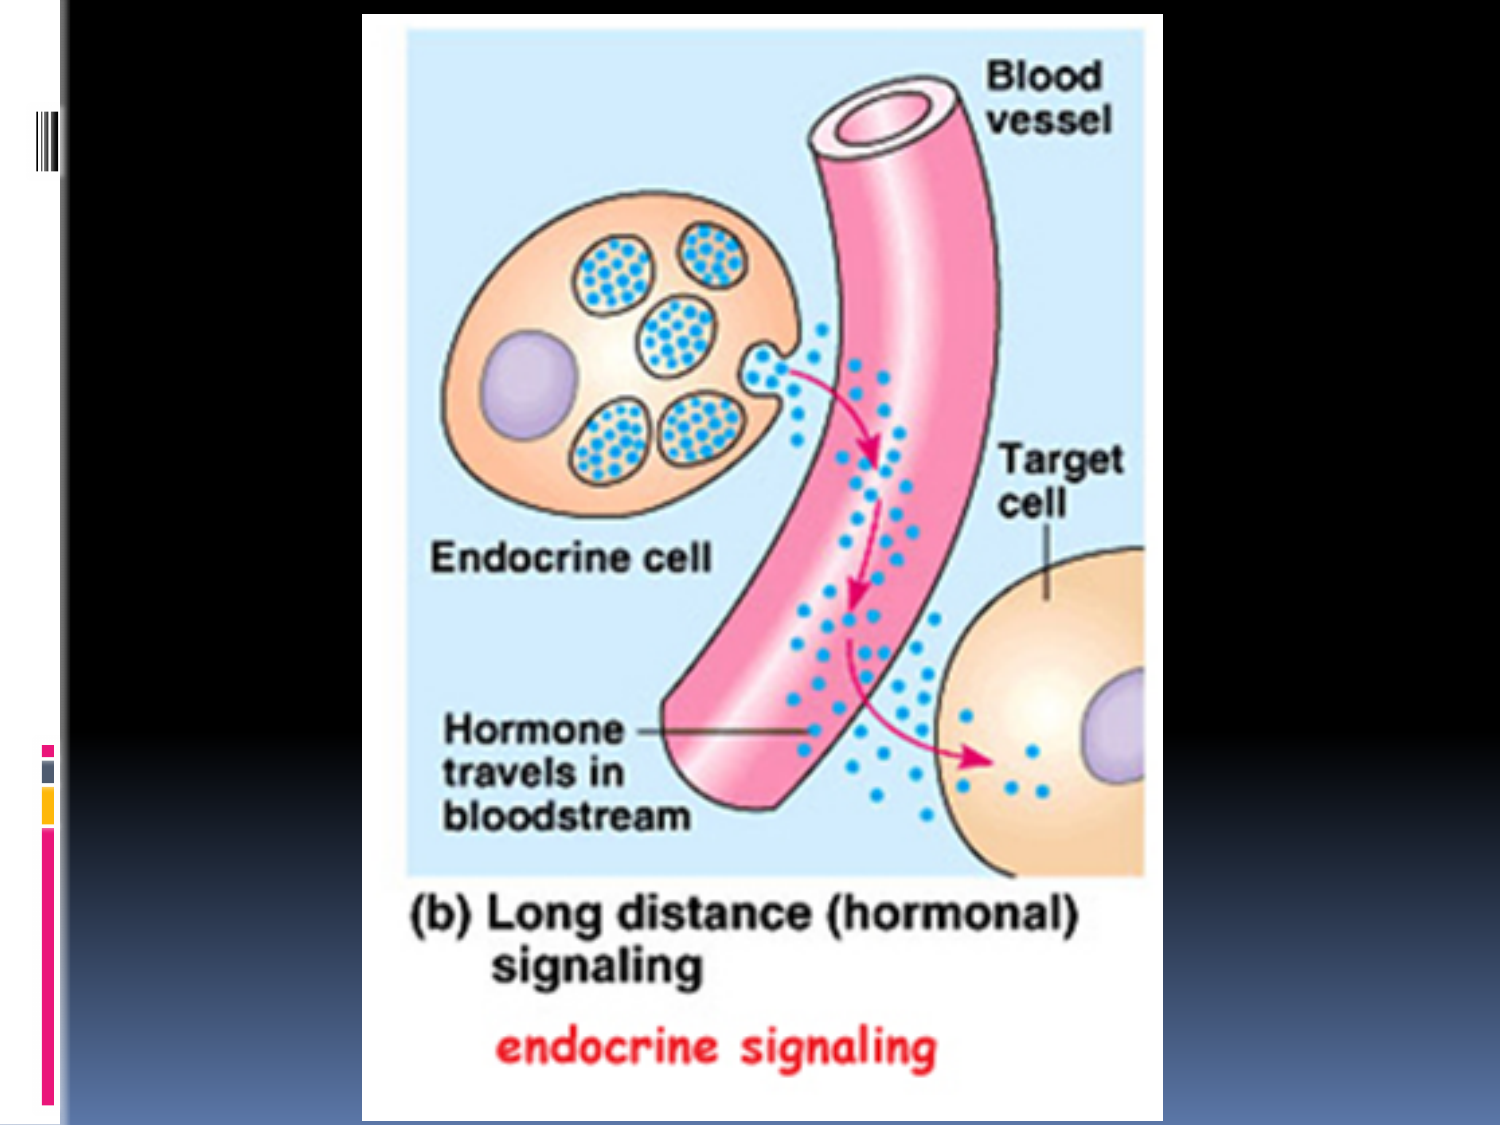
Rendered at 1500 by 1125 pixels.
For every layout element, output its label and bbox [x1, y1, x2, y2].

picture [362, 14, 1163, 1122]
